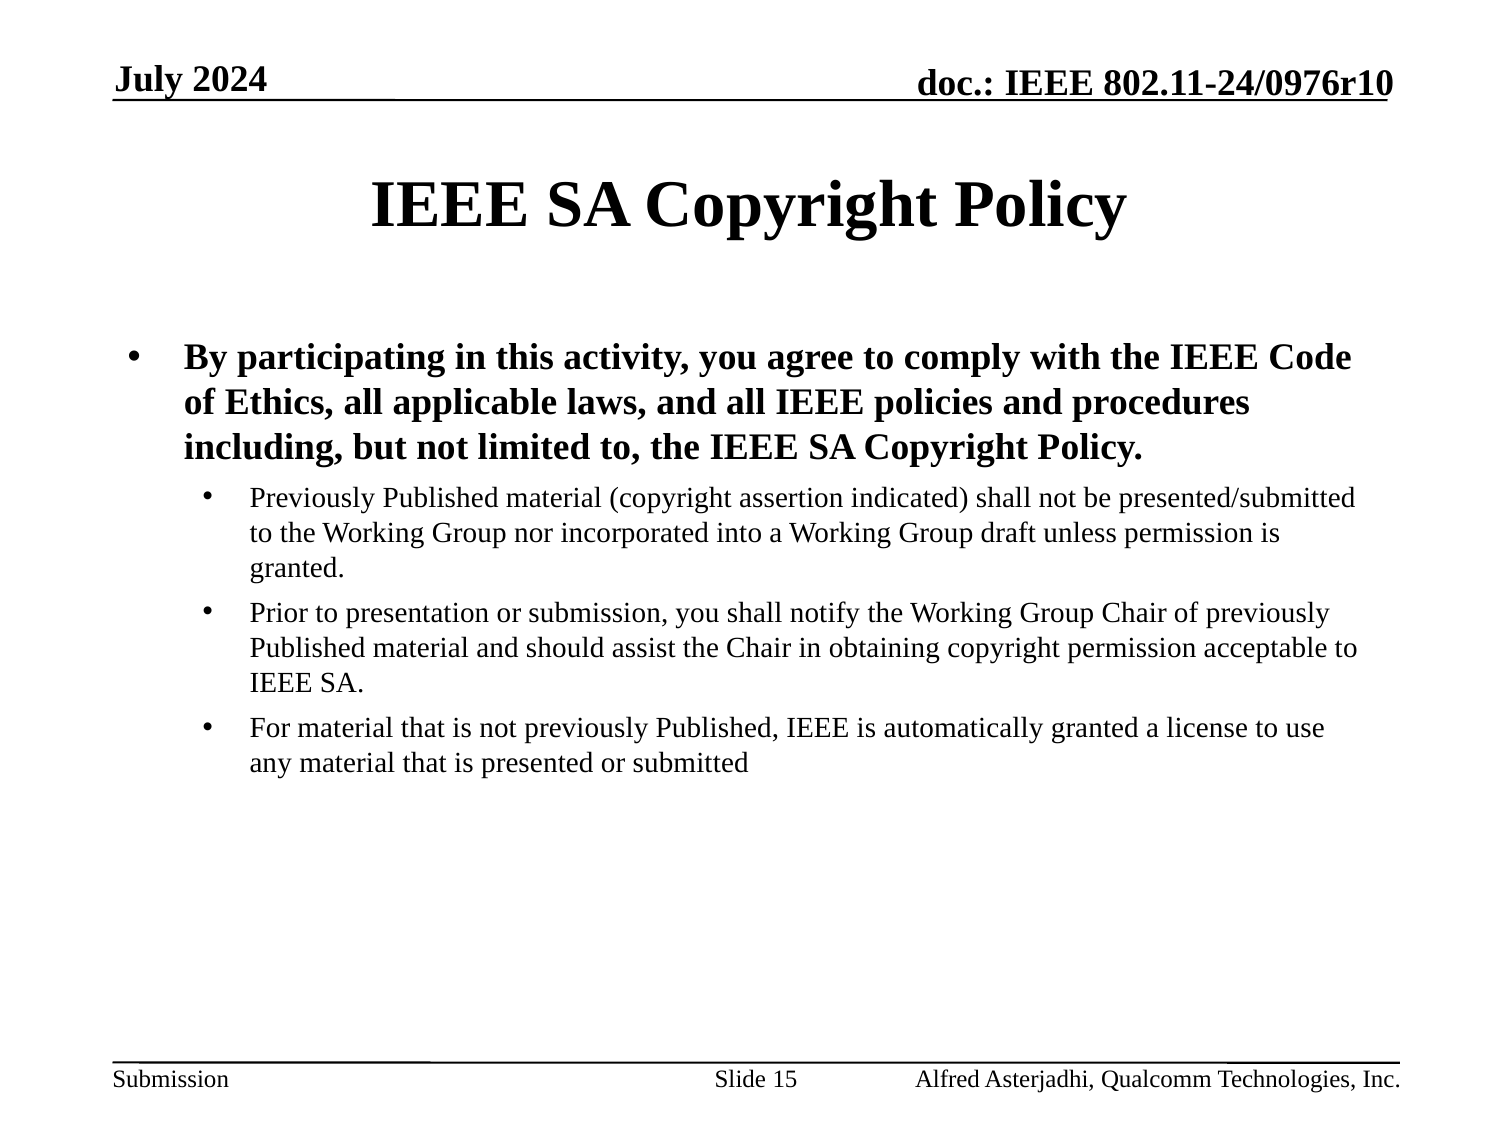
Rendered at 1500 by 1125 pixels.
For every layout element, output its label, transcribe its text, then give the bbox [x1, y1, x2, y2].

list By participating in this activity, you agree to comply with the IEEE Code of Ethics, all applicable laws, and all IEEE policies and procedures including, but not limited to, the IEEE SA Copyright Policy. Previously Published material (copyright assertion indicated) shall not be presented/submitted to the Working Group nor incorporated into a Working Group draft unless permission is granted. Prior to presentation or submission, you shall notify the Working Group Chair of previously Published material and should assist the Chair in obtaining copyright permission acceptable to IEEE SA. For material that is not previously Published, IEEE is automatically granted a license to use any material that is presented or submitted [112, 324, 1388, 1000]
slide_number Slide 15 [712, 1061, 800, 1123]
footer Alfred Asterjadhi, Qualcomm Technologies, Inc. [878, 1061, 1402, 1093]
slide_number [114, 54, 423, 100]
title IEEE SA Copyright Policy [112, 112, 1388, 288]
